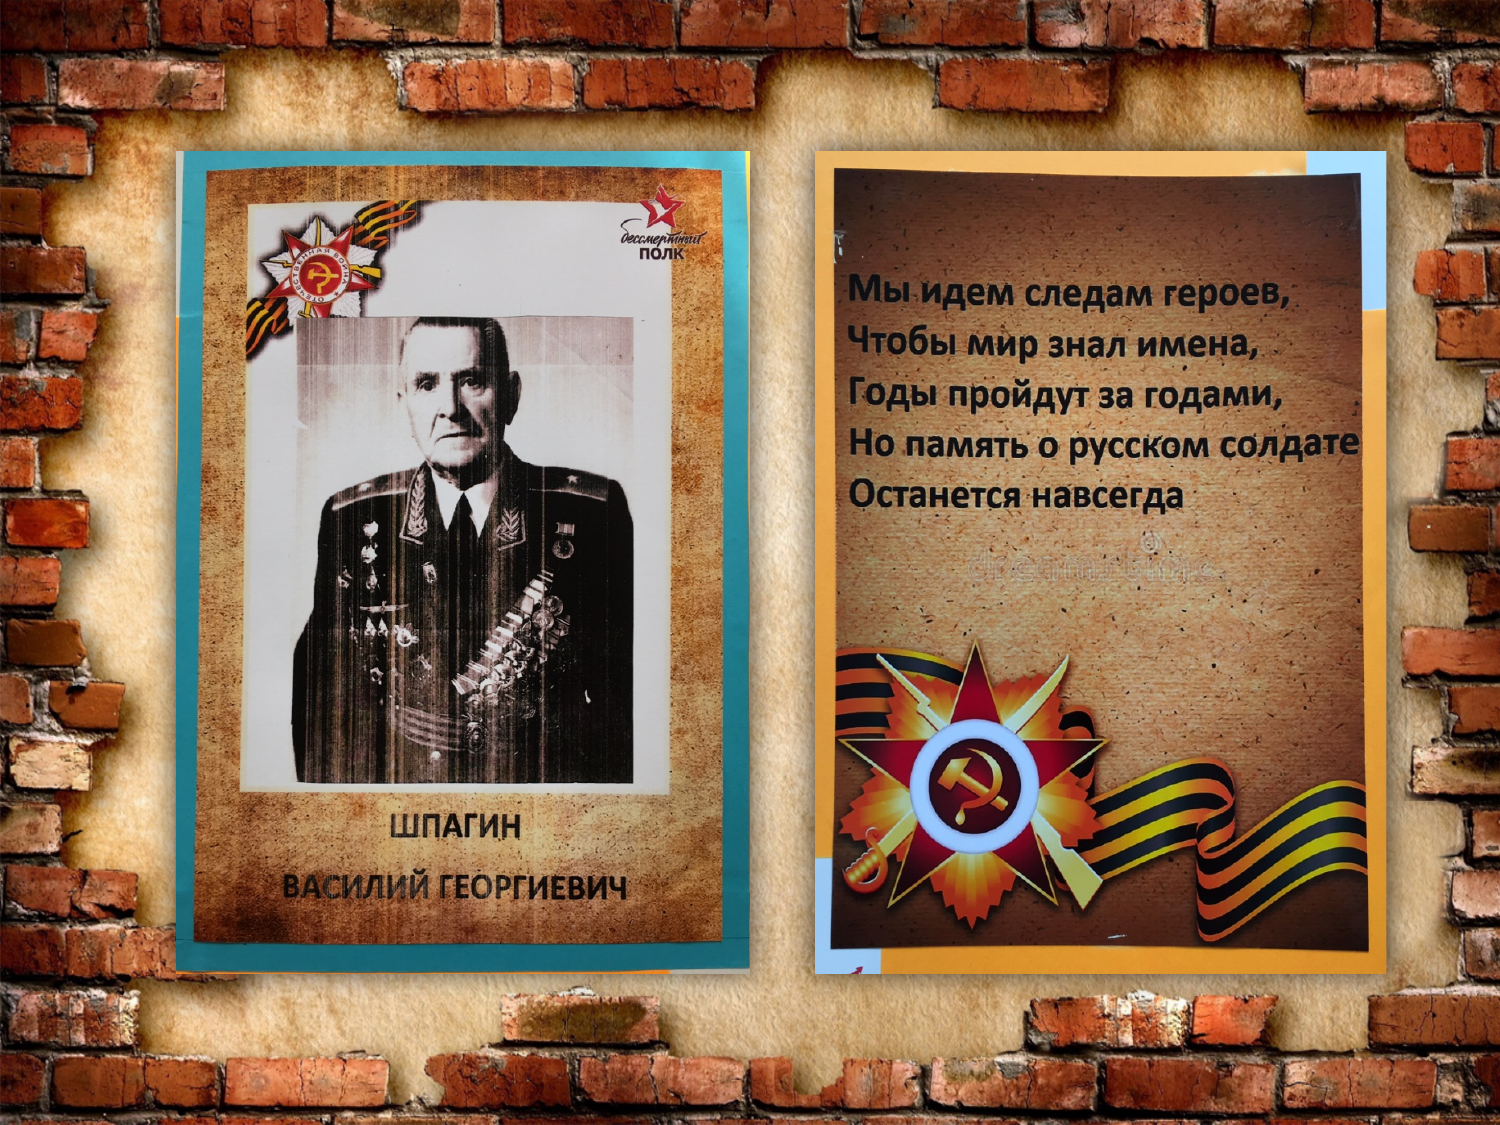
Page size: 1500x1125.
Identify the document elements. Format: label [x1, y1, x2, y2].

list [51, 275, 690, 850]
picture [0, 0, 1500, 1125]
list [689, 276, 1500, 849]
